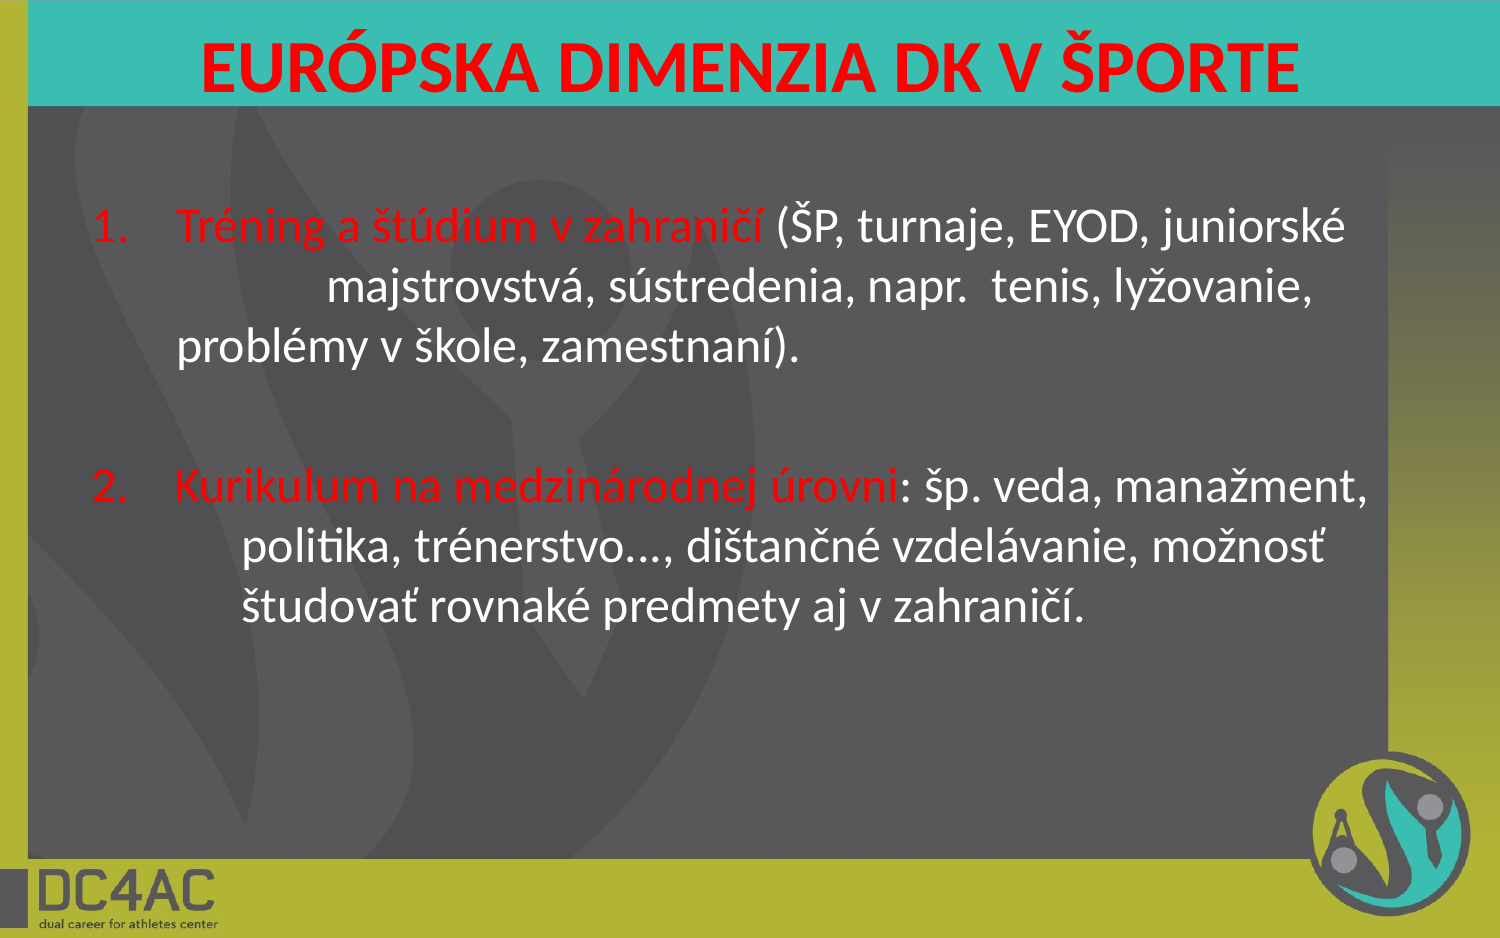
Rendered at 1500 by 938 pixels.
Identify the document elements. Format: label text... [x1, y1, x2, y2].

list Tréning a štúdium v zahraničí (ŠP, turnaje, EYOD, juniorské majstrovstvá, sústredenia, napr. tenis, lyžovanie, problémy v škole, zamestnaní). 2. Kurikulum na medzinárodnej úrovni: šp. veda, manažment, politika, trénerstvo..., dištančné vzdelávanie, možnosť študovať rovnaké predmety aj v zahraničí. [76, 185, 1427, 850]
picture [0, 0, 1500, 938]
title EURÓPSKA DIMENZIA DK V ŠPORTE [76, 0, 1427, 141]
